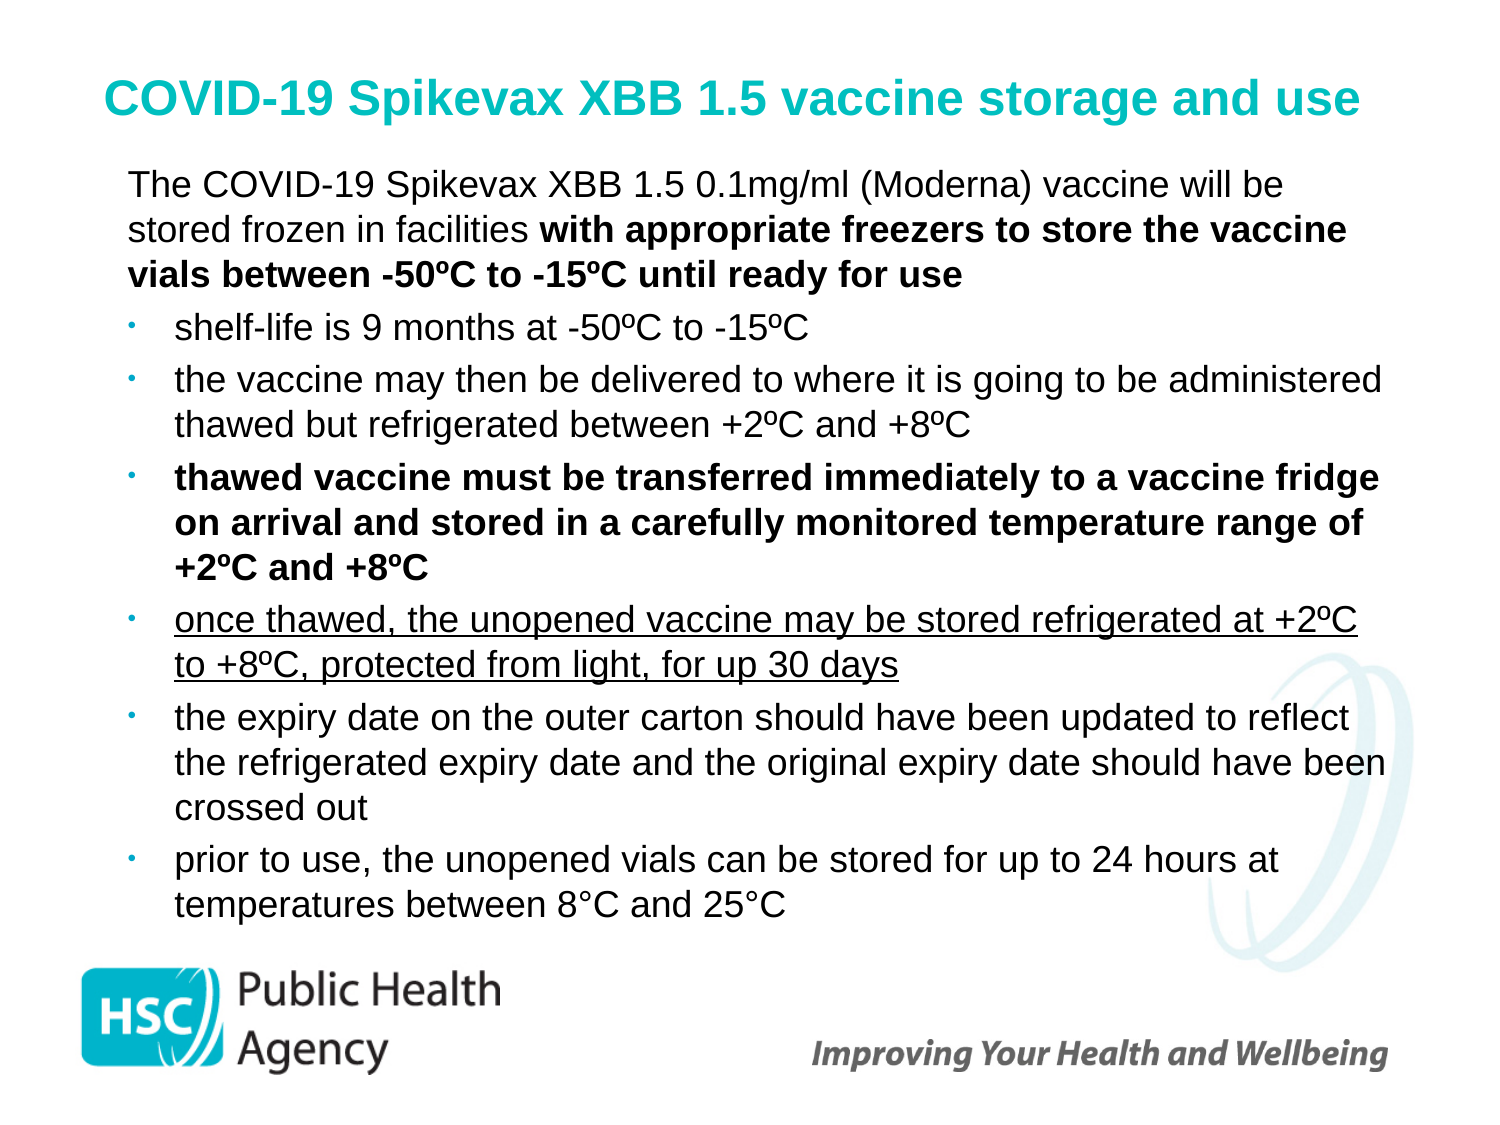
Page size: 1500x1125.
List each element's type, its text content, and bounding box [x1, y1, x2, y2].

picture [1187, 649, 1417, 978]
picture [75, 962, 500, 1075]
picture [812, 1039, 1388, 1072]
list The COVID-19 Spikevax XBB 1.5 0.1mg/ml (Moderna) vaccine will be stored frozen in facilities with appropriate freezers to store the vaccine vials between -50ºC to -15ºC until ready for use shelf-life is 9 months at -50ºC to -15ºC the vaccine may then be delivered to where it is going to be administered thawed but refrigerated between +2ºC and +8ºC thawed vaccine must be transferred immediately to a vaccine fridge on arrival and stored in a carefully monitored temperature range of +2ºC and +8ºC once thawed, the unopened vaccine may be stored refrigerated at +2ºC to +8ºC, protected from light, for up 30 days the expiry date on the outer carton should have been updated to reflect the refrigerated expiry date and the original expiry date should have been crossed out prior to use, the unopened vials can be stored for up to 24 hours at temperatures between 8°C and 25°C [112, 152, 1412, 965]
title COVID-19 Spikevax XBB 1.5 vaccine storage and use [88, 30, 1438, 161]
